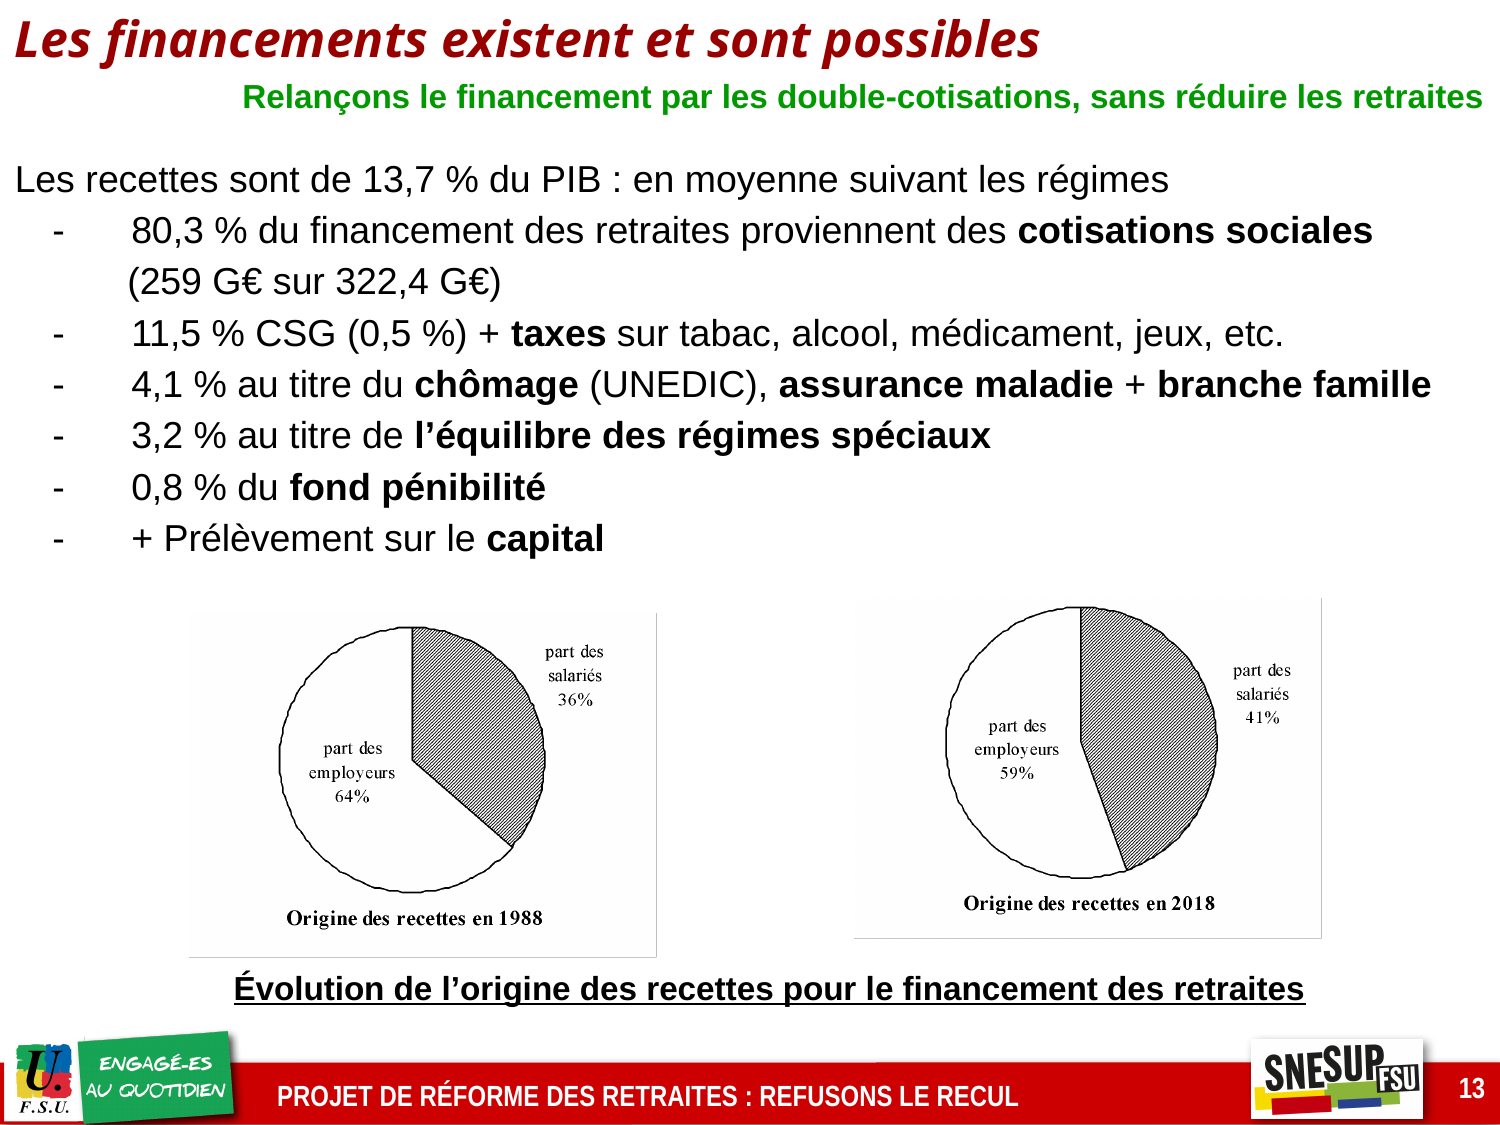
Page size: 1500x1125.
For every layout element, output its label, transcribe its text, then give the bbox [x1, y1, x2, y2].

picture [1251, 1039, 1423, 1119]
text_box Les financements existent et sont possibles [0, 0, 1375, 61]
text_box 13 [1432, 1062, 1500, 1125]
picture [181, 605, 663, 963]
text_box Les recettes sont de 13,7 % du PIB : en moyenne suivant les régimes - 80,3 % du financement des retraites proviennent des cotisations sociales (259 G€ sur 322,4 G€) - 11,5 % CSG (0,5 %) + taxes sur tabac, alcool, médicament, jeux, etc. - 4,1 % au titre du chômage (UNEDIC), assurance maladie + branche famille - 3,2 % au titre de l’équilibre des régimes spéciaux - 0,8 % du fond pénibilité - + Prélèvement sur le capital [0, 140, 1500, 617]
picture [846, 589, 1328, 944]
text_box Relançons le financement par les double-cotisations, sans réduire les retraites [125, 67, 1500, 128]
text_box Évolution de l’origine des recettes pour le financement des retraites [91, 959, 1449, 1008]
picture [4, 1027, 246, 1125]
